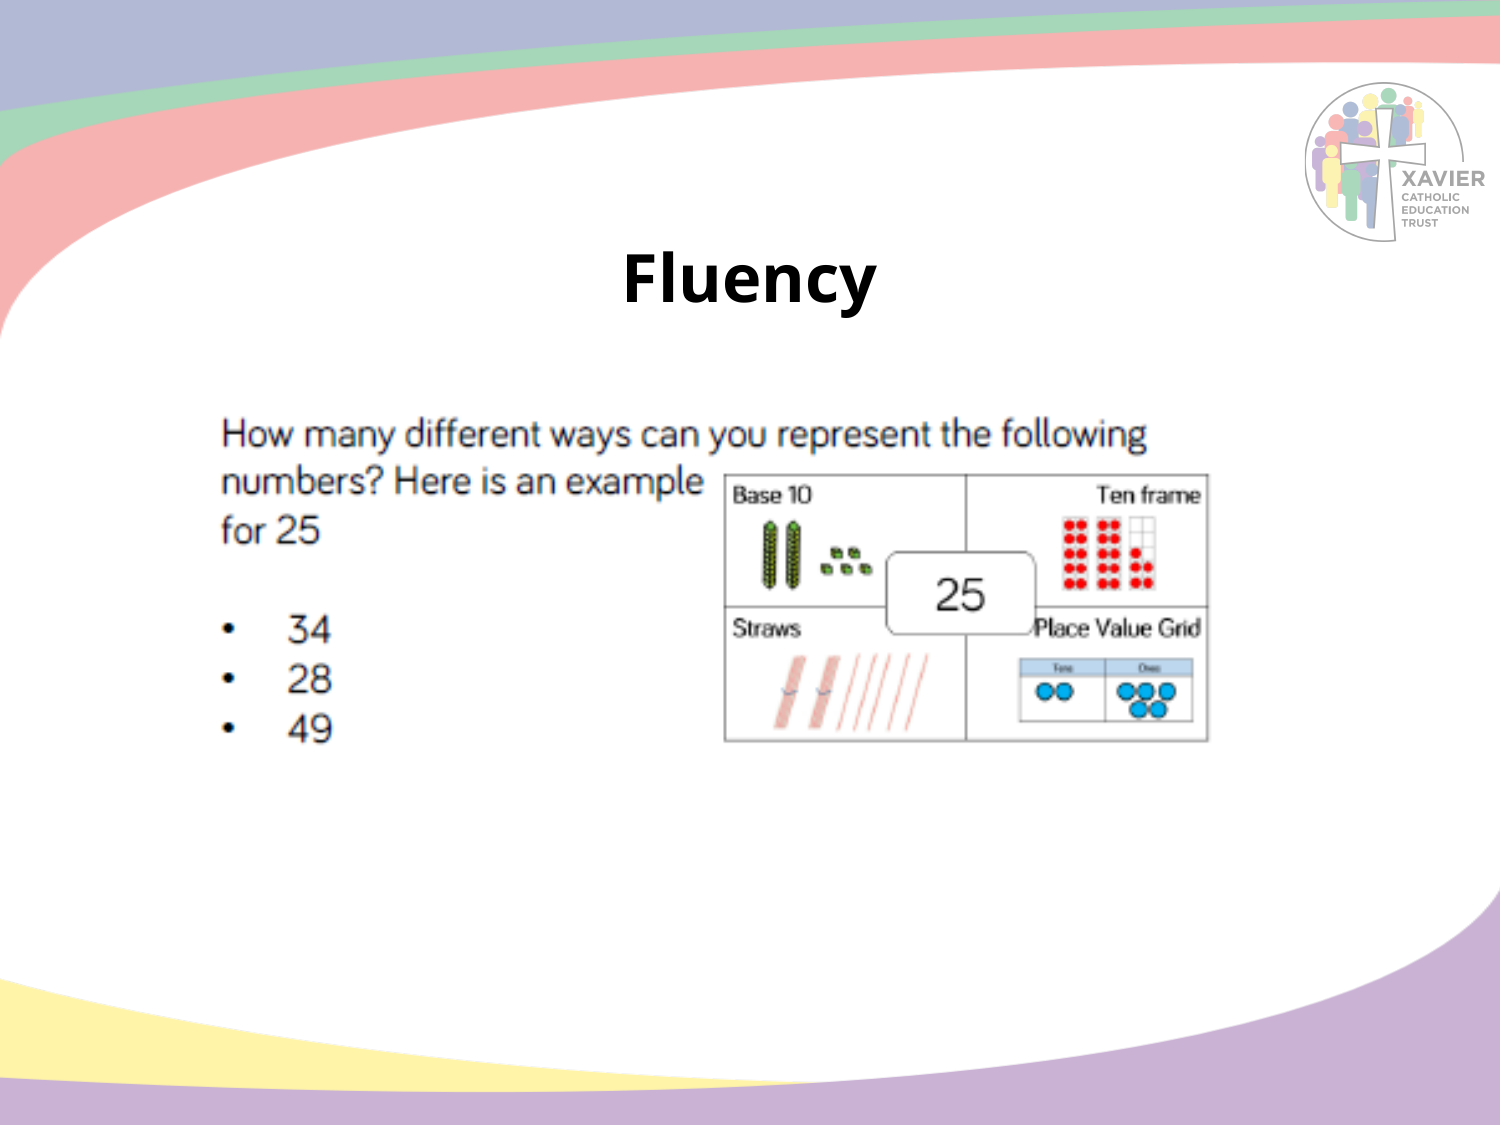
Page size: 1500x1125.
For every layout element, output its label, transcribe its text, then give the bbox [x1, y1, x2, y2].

title Fluency [112, 184, 1388, 325]
picture [210, 400, 1234, 768]
